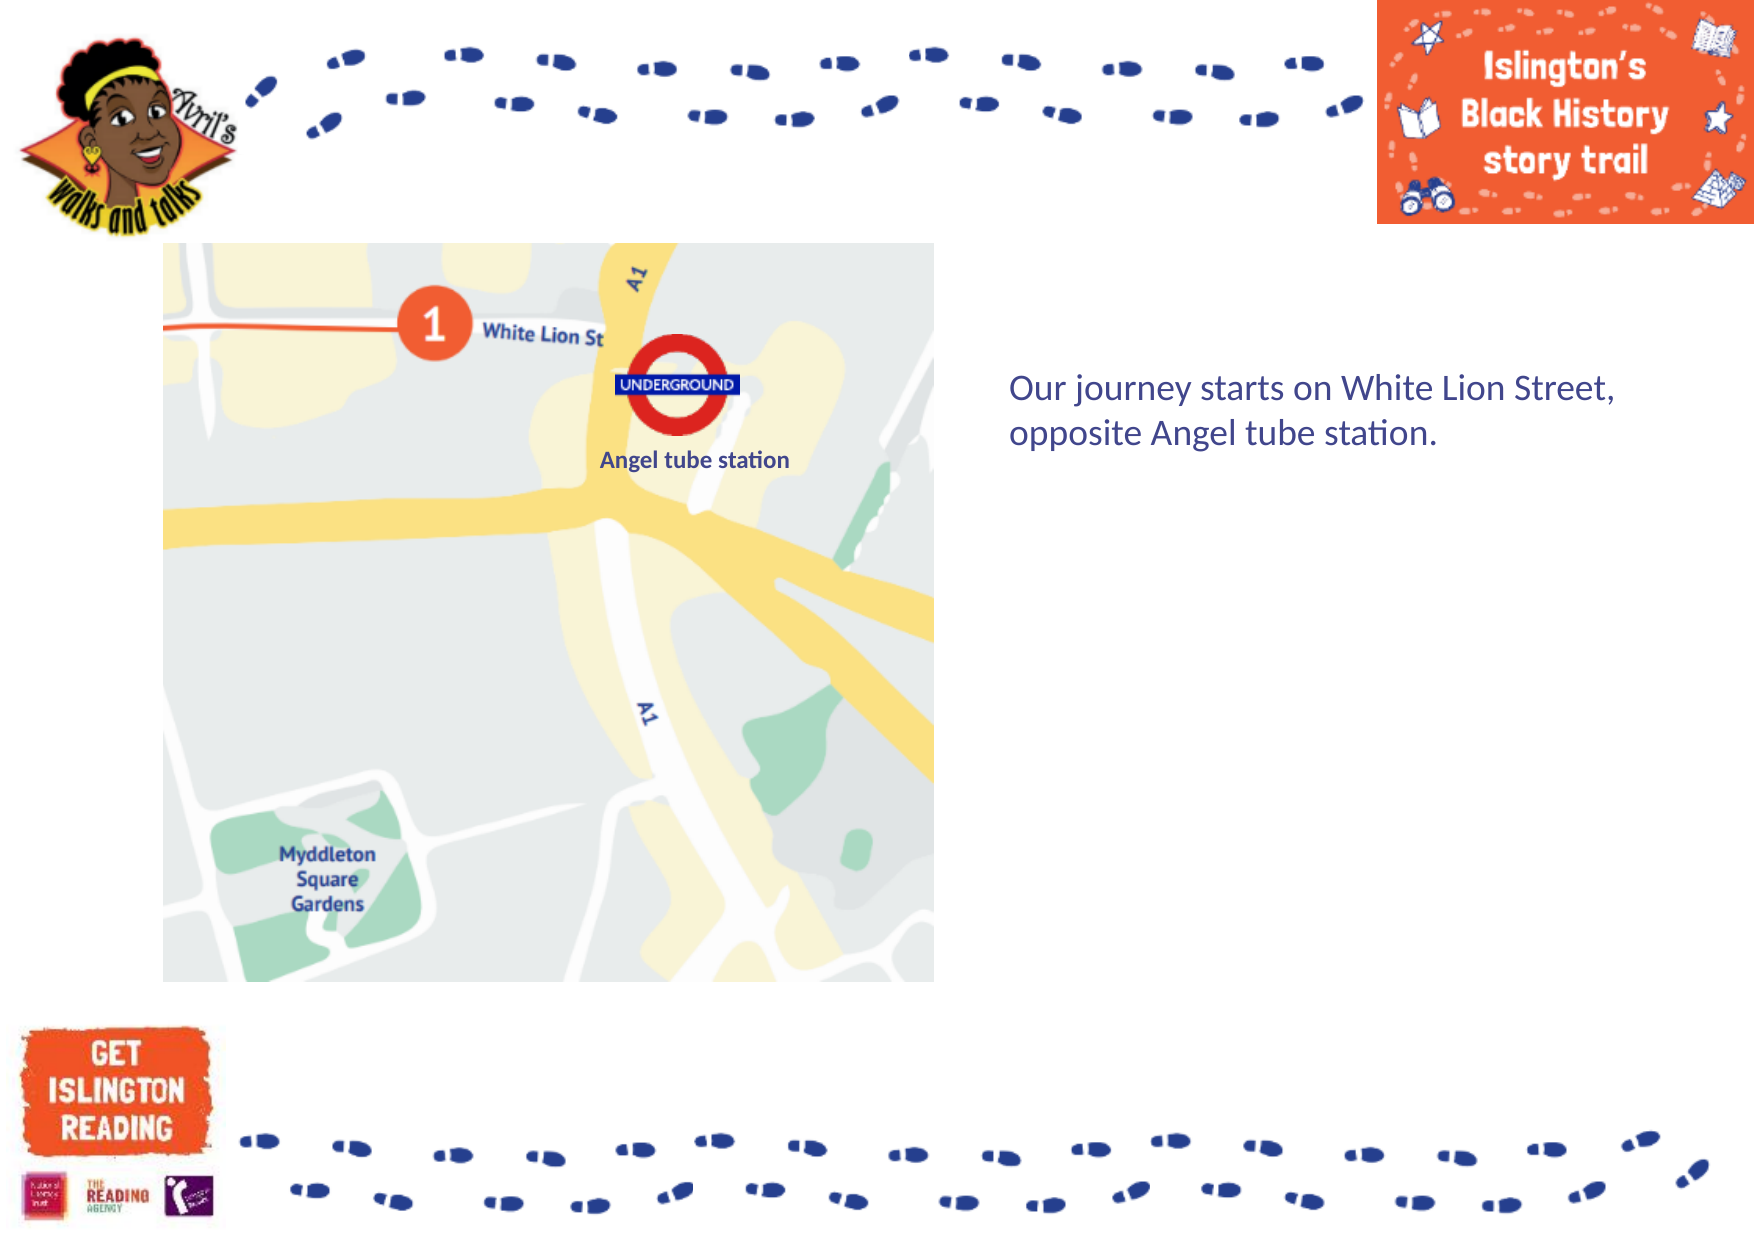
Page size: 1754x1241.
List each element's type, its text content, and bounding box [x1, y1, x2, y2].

picture [0, 0, 1754, 983]
picture [6, 1001, 1715, 1241]
title Our journey starts on White Lion Street, opposite Angel tube station. [994, 355, 1688, 753]
